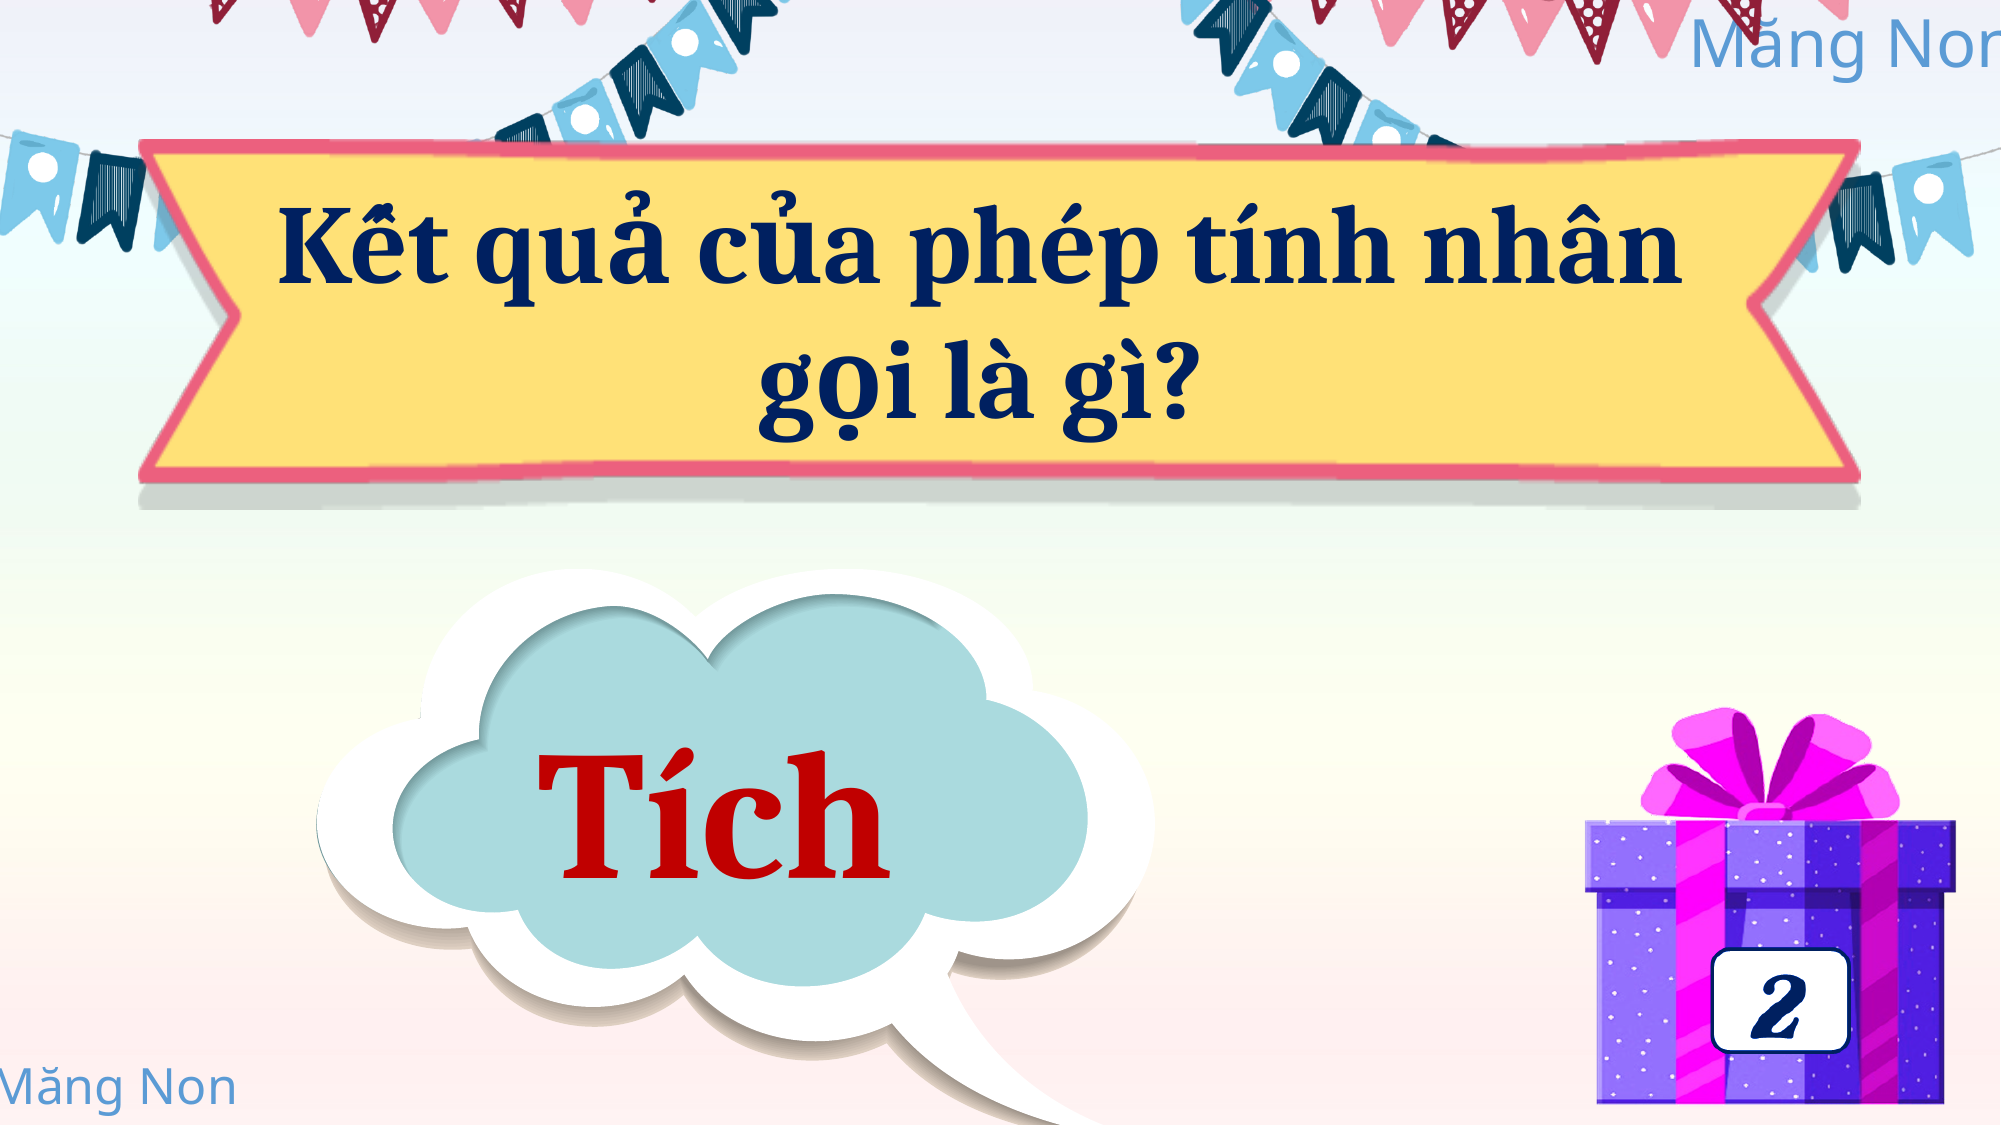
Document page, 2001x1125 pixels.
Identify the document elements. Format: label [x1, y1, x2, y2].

text_box [315, 569, 1156, 1125]
picture [1253, 4, 1258, 16]
picture [1230, 3, 1234, 51]
text_box [111, 138, 1860, 510]
picture [1223, 11, 1227, 27]
picture [0, 0, 2001, 1125]
